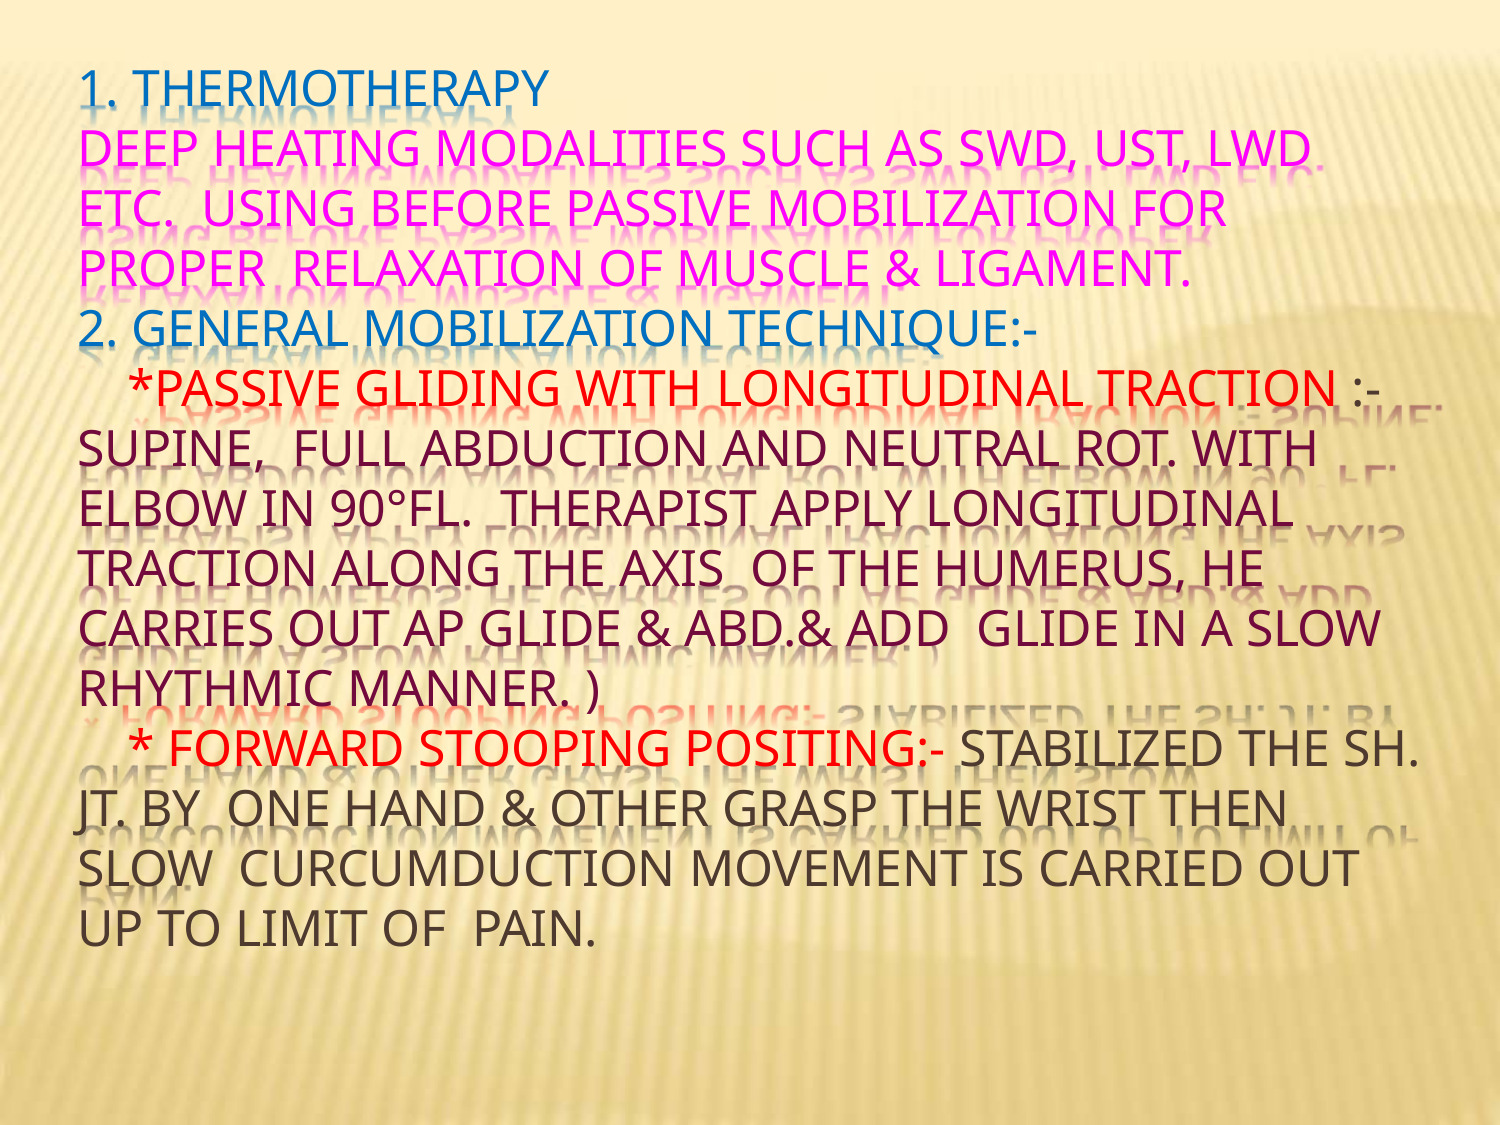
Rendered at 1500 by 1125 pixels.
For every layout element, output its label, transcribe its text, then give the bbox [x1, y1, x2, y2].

picture [0, 0, 1500, 1125]
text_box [46, 104, 1489, 945]
text_box THERMOTHERAPY DEEP HEATING MODALITIES SUCH AS SWD, UST, LWD ETC. USING BEFORE PASSIVE MOBILIZATION FOR PROPER RELAXATION OF MUSCLE & LIGAMENT. GENERAL MOBILIZATION TECHNIQUE:- *PASSIVE GLIDING WITH LONGITUDINAL TRACTION :- SUPINE, FULL ABDUCTION AND NEUTRAL ROT. WITH ELBOW IN 90°FL. THERAPIST APPLY LONGITUDINAL TRACTION ALONG THE AXIS OF THE HUMERUS, HE CARRIES OUT AP GLIDE & ABD.& ADD GLIDE IN A SLOW RHYTHMIC MANNER. ) * FORWARD STOOPING POSITING:- STABILIZED THE SH. JT. BY ONE HAND & OTHER GRASP THE WRIST THEN SLOW CURCUMDUCTION MOVEMENT IS CARRIED OUT UP TO LIMIT OF PAIN. [75, 53, 1447, 103]
